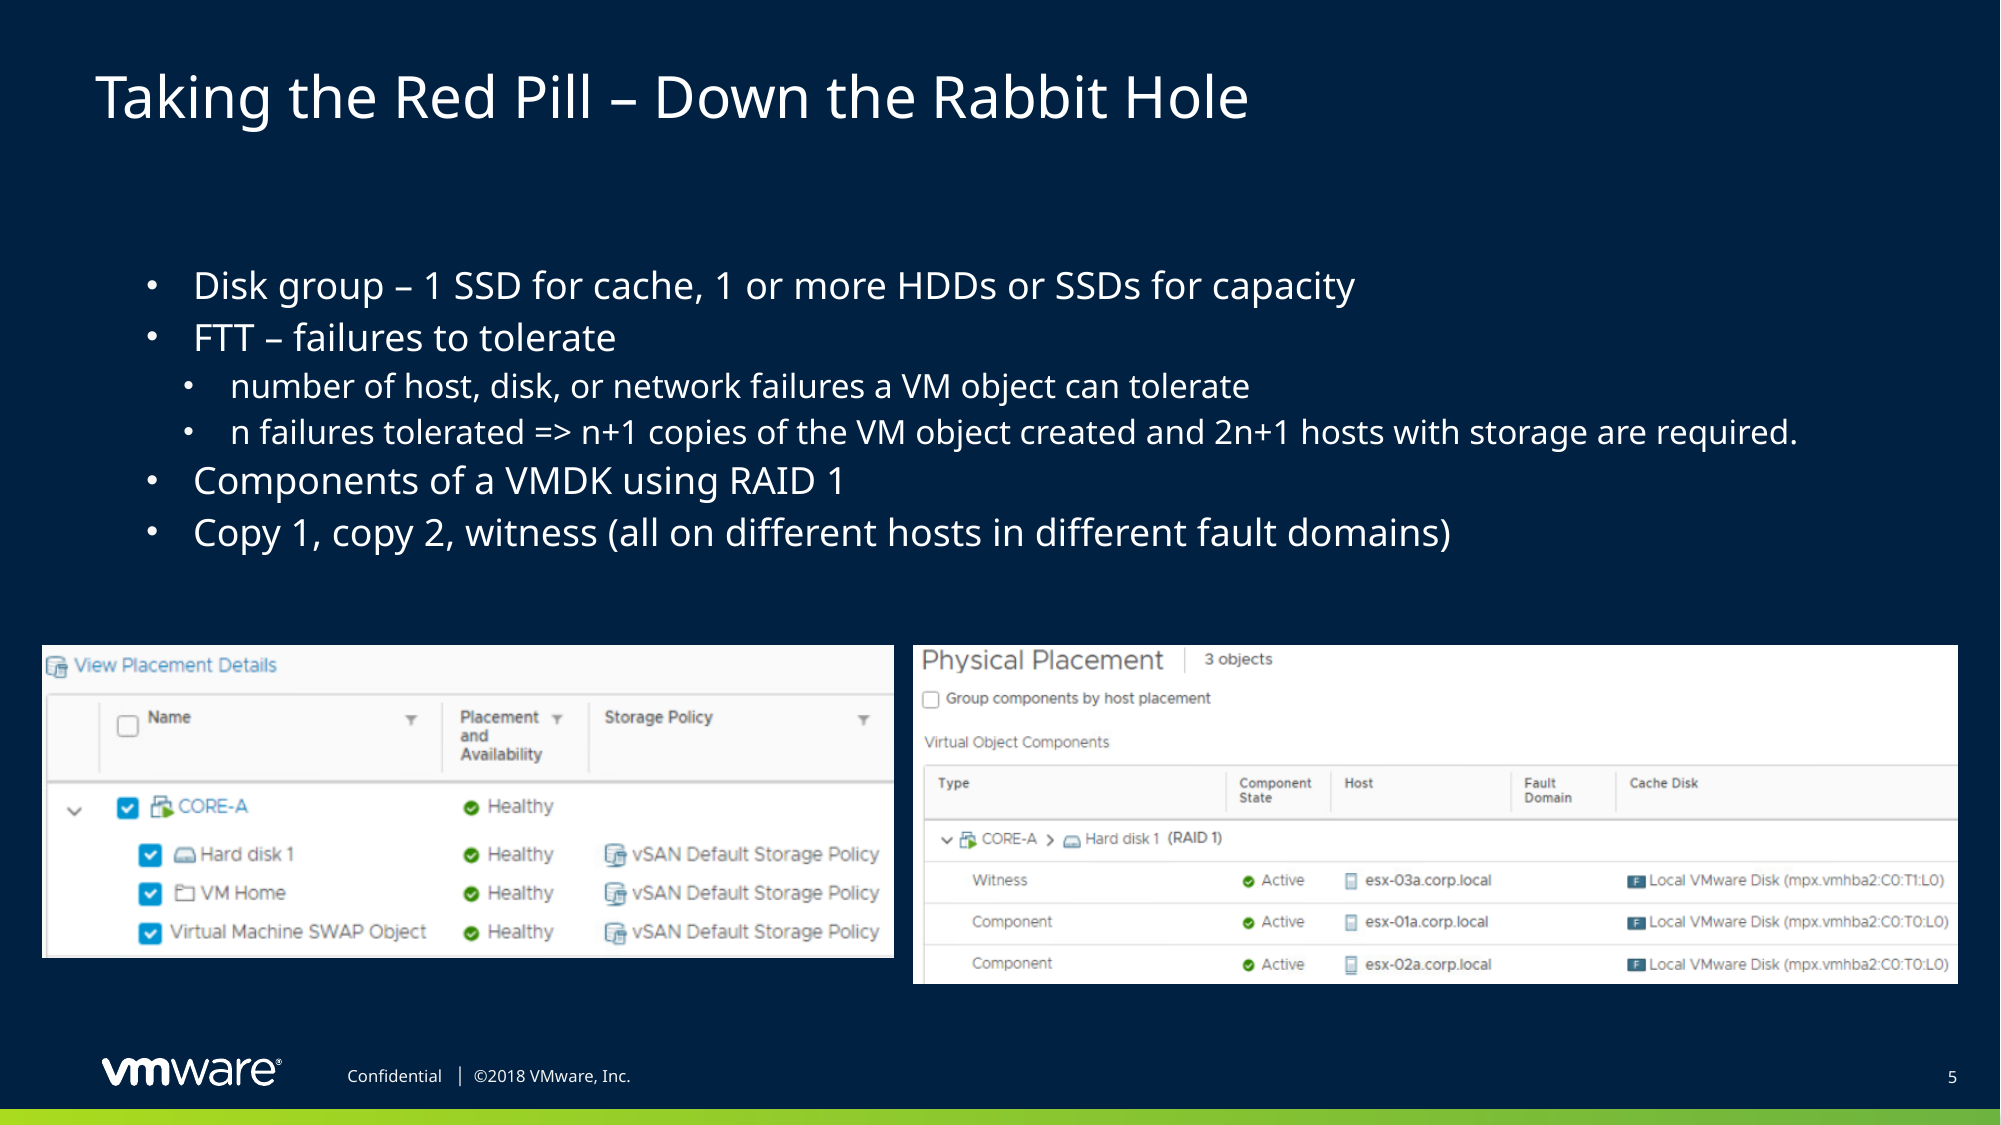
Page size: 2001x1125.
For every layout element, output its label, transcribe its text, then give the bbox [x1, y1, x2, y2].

title Taking the Red Pill – Down the Rabbit Hole [95, 67, 1901, 131]
picture [41, 645, 894, 958]
picture [912, 645, 1959, 985]
list Disk group – 1 SSD for cache, 1 or more HDDs or SSDs for capacity FTT – failures to tolerate number of host, disk, or network failures a VM object can tolerate n failures tolerated => n+1 copies of the VM object created and 2n+1 hosts with storage are required. Components of a VMDK using RAID 1 Copy 1, copy 2, witness (all on different hosts in different fault domains) [99, 262, 1901, 1013]
